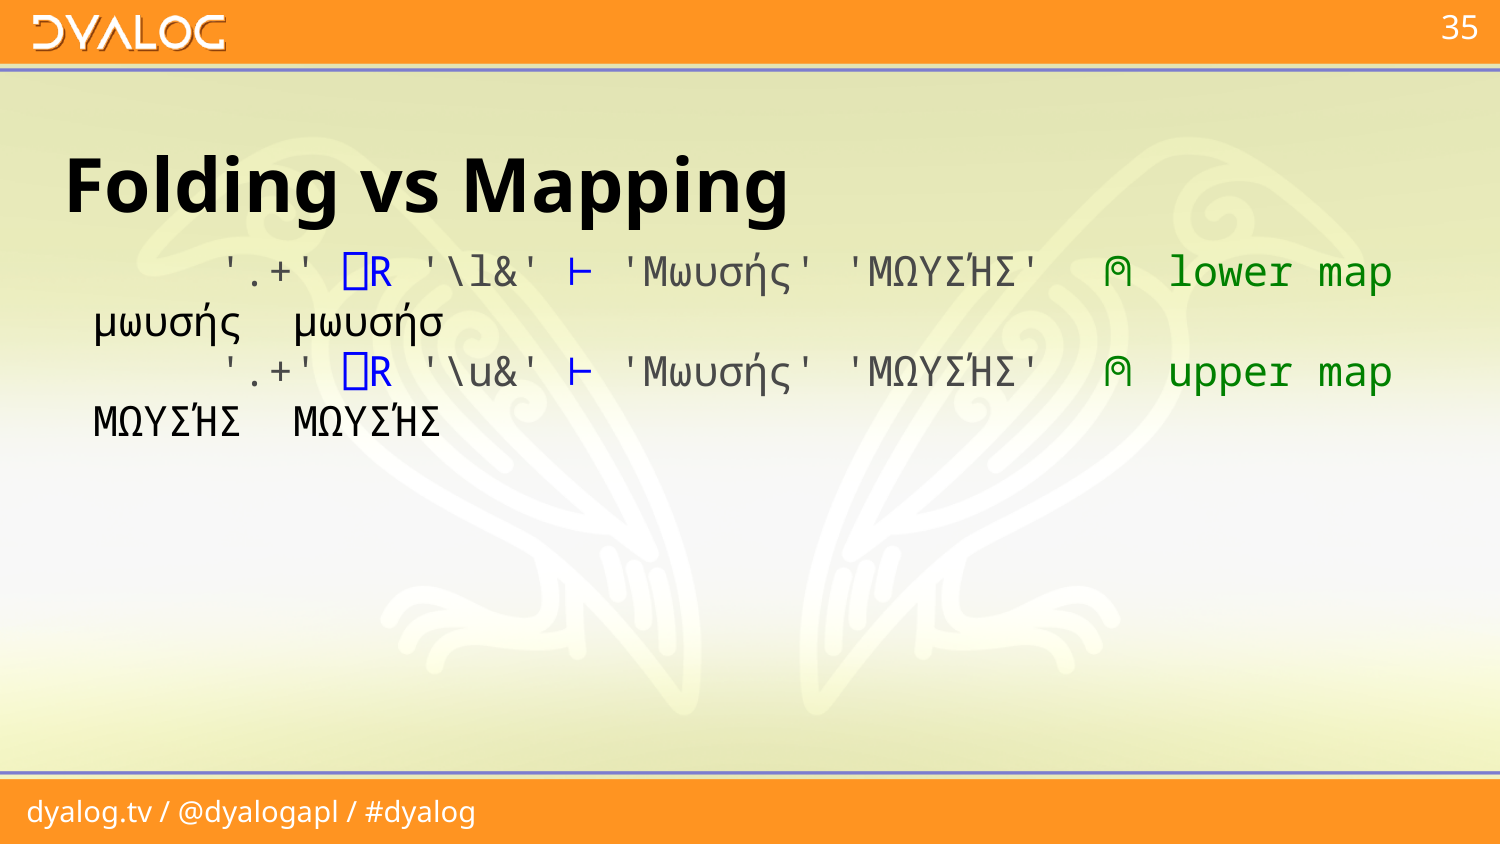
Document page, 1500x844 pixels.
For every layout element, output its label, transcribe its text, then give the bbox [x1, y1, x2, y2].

picture [0, 0, 1500, 844]
title Folding vs Mapping [48, 133, 1421, 232]
list '.+' ⎕R '\l&' ⊢ 'Μωυσής' 'ΜΩΥΣΉΣ' ⍝ lower map μωυσής μωυσήσ '.+' ⎕R '\u&' ⊢ 'Μωυσής' 'ΜΩΥΣΉΣ' ⍝ upper map ΜΩΥΣΉΣ ΜΩΥΣΉΣ [53, 237, 1500, 754]
